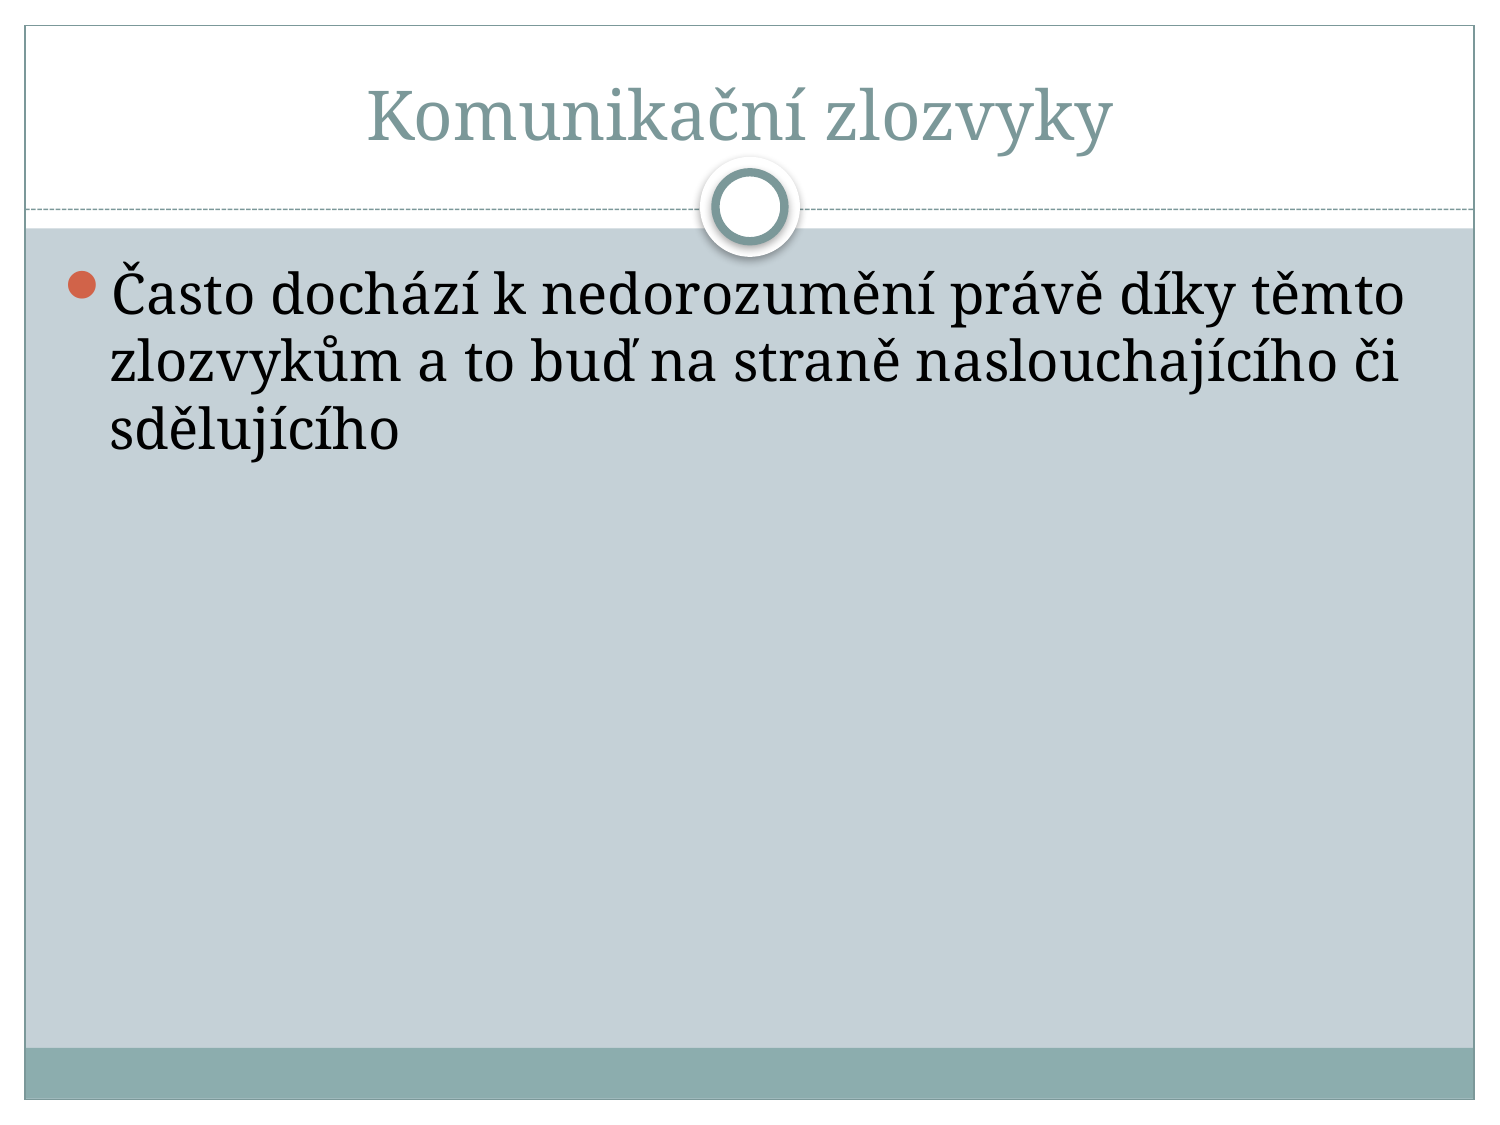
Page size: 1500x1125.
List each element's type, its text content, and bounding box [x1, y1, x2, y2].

title Komunikační zlozvyky [49, 37, 1450, 162]
list Často dochází k nedorozumění právě díky těmto zlozvykům a to buď na straně naslouchajícího či sdělujícího [49, 250, 1445, 1001]
